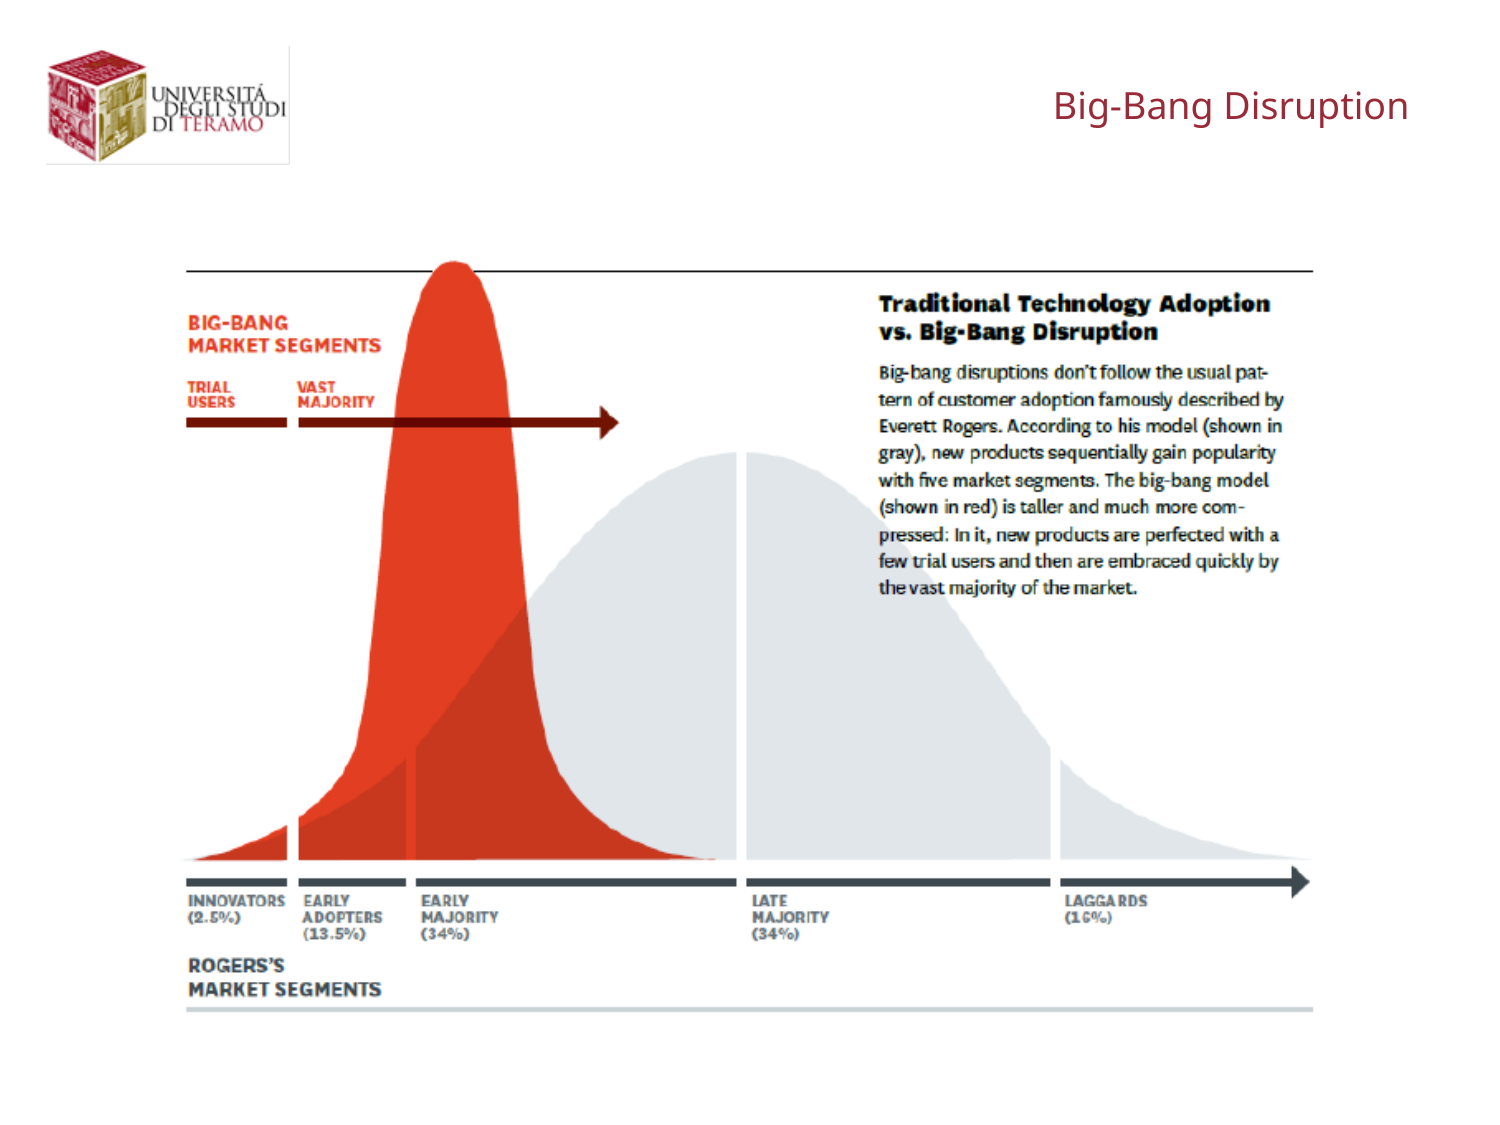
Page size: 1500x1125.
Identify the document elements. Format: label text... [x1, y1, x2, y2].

picture [175, 255, 1325, 1015]
title Big-Bang Disruption [287, 45, 1425, 164]
picture [46, 46, 291, 166]
